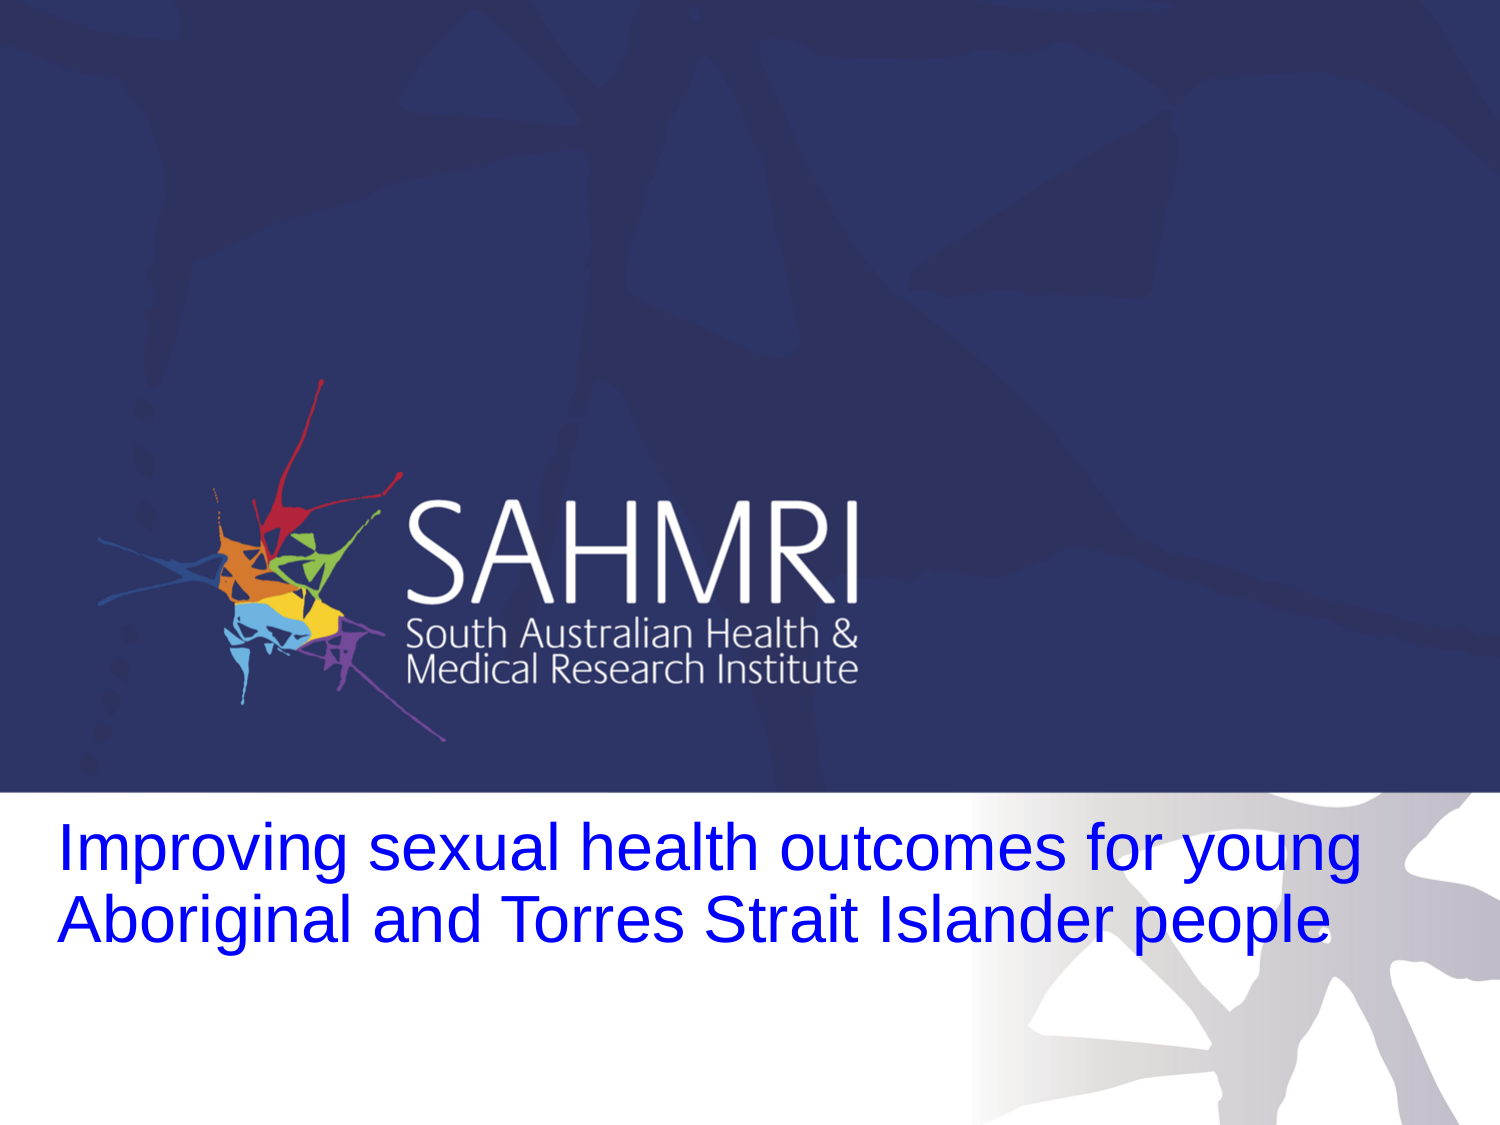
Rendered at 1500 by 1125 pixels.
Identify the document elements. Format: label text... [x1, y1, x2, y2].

title Improving sexual health outcomes for young Aboriginal and Torres Strait Islander people [42, 706, 1450, 965]
picture [0, 0, 1500, 1125]
